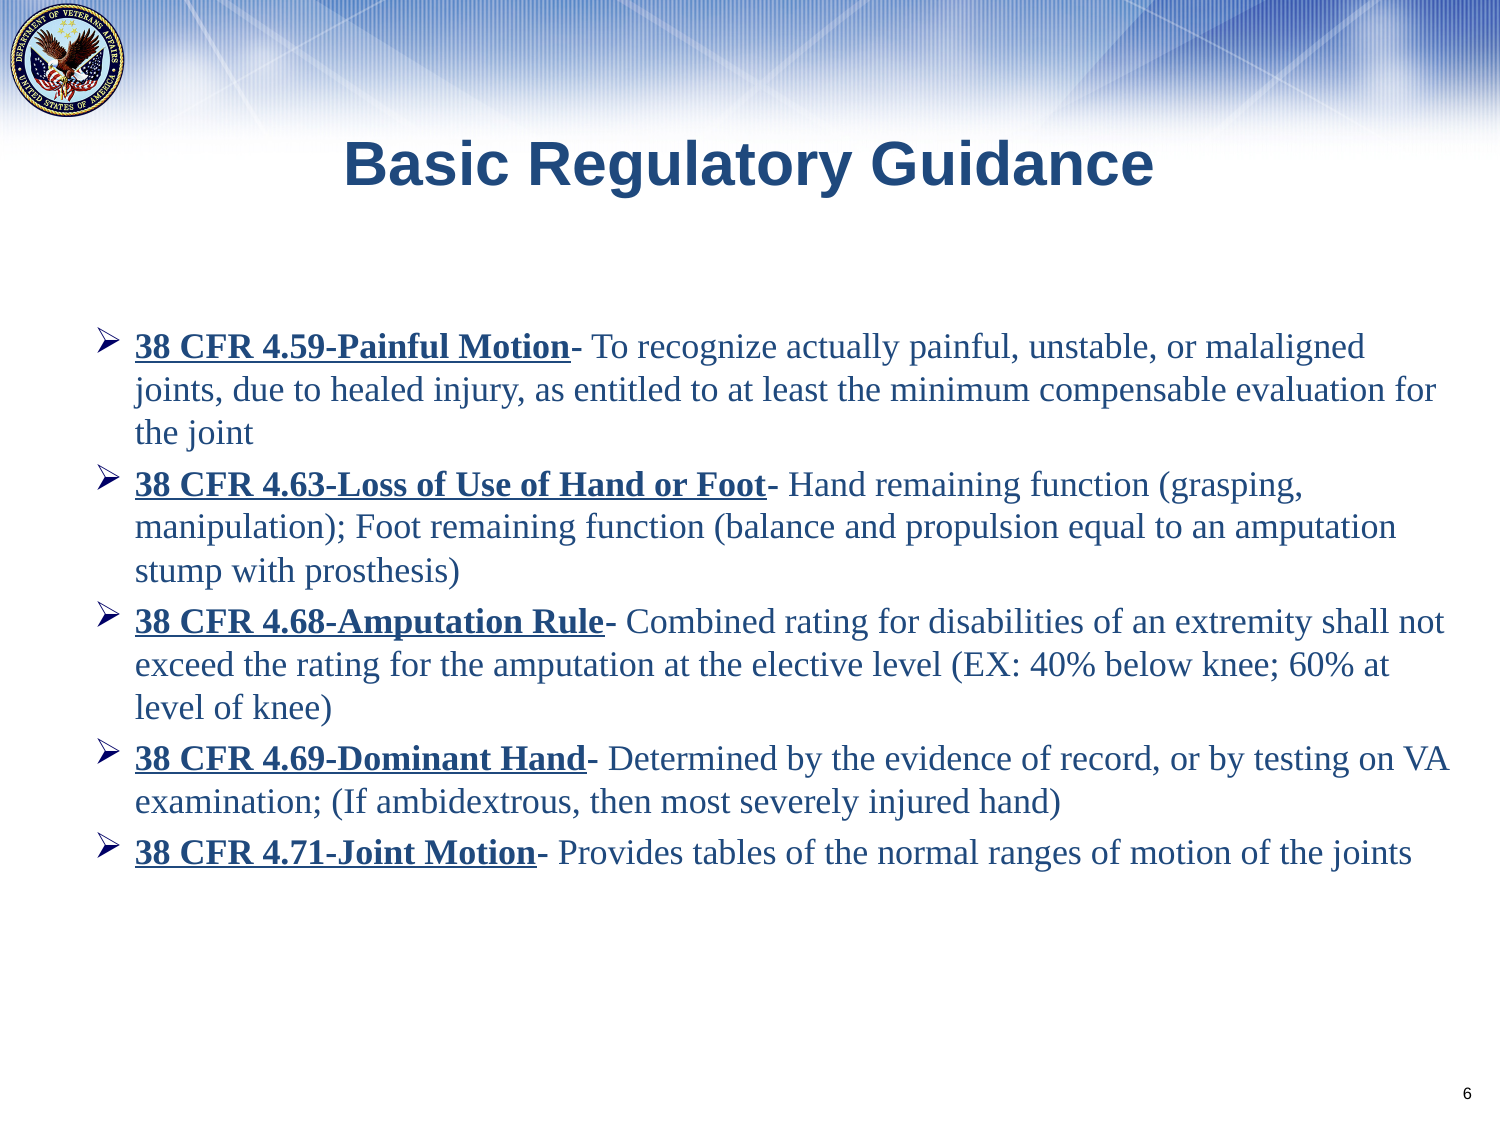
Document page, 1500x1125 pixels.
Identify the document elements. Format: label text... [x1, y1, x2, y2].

slide_number 6 [1136, 1083, 1487, 1125]
title Basic Regulatory Guidance [143, 94, 1357, 225]
picture [0, 0, 1500, 1062]
subtitle 38 CFR 4.59-Painful Motion- To recognize actually painful, unstable, or malaligned joints, due to healed injury, as entitled to at least the minimum compensable evaluation for the joint 38 CFR 4.63-Loss of Use of Hand or Foot- Hand remaining function (grasping, manipulation); Foot remaining function (balance and propulsion equal to an amputation stump with prosthesis) 38 CFR 4.68-Amputation Rule- Combined rating for disabilities of an extremity shall not exceed the rating for the amputation at the elective level (EX: 40% below knee; 60% at level of knee) 38 CFR 4.69-Dominant Hand- Determined by the evidence of record, or by testing on VA examination; (If ambidextrous, then most severely injured hand) 38 CFR 4.71-Joint Motion- Provides tables of the normal ranges of motion of the joints [79, 315, 1469, 955]
